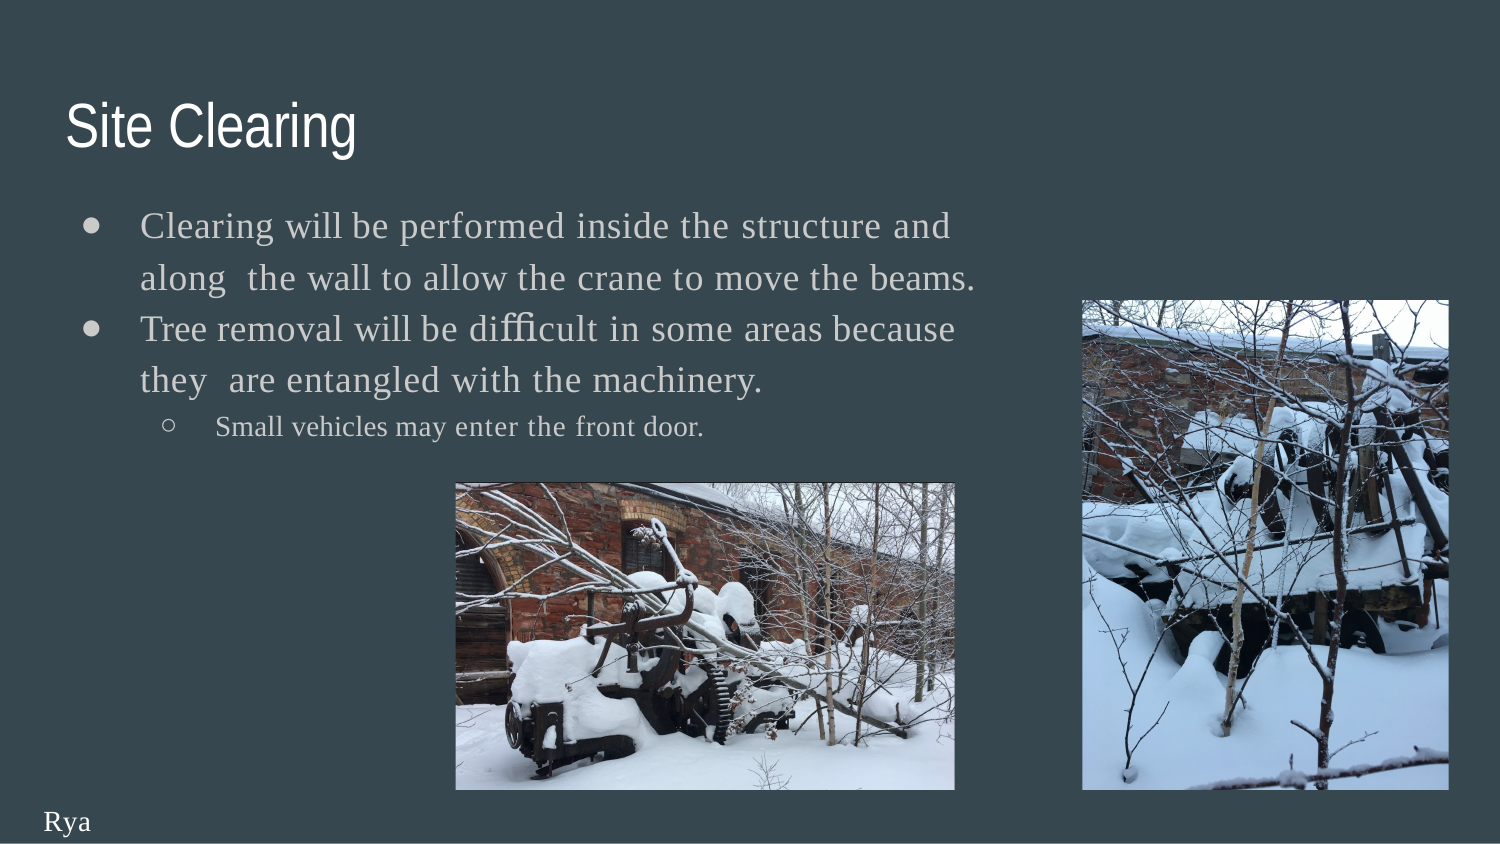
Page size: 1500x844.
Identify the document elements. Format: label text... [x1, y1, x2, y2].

text_box Clearing will be performed inside the structure and along the wall to allow the crane to move the beams. Tree removal will be diﬃcult in some areas because they are entangled with the machinery. Small vehicles may enter the front door. [77, 192, 1044, 442]
text_box [1082, 300, 1449, 790]
title Site Clearing [63, 82, 360, 226]
text_box Ryan [41, 800, 107, 844]
text_box [455, 482, 955, 790]
